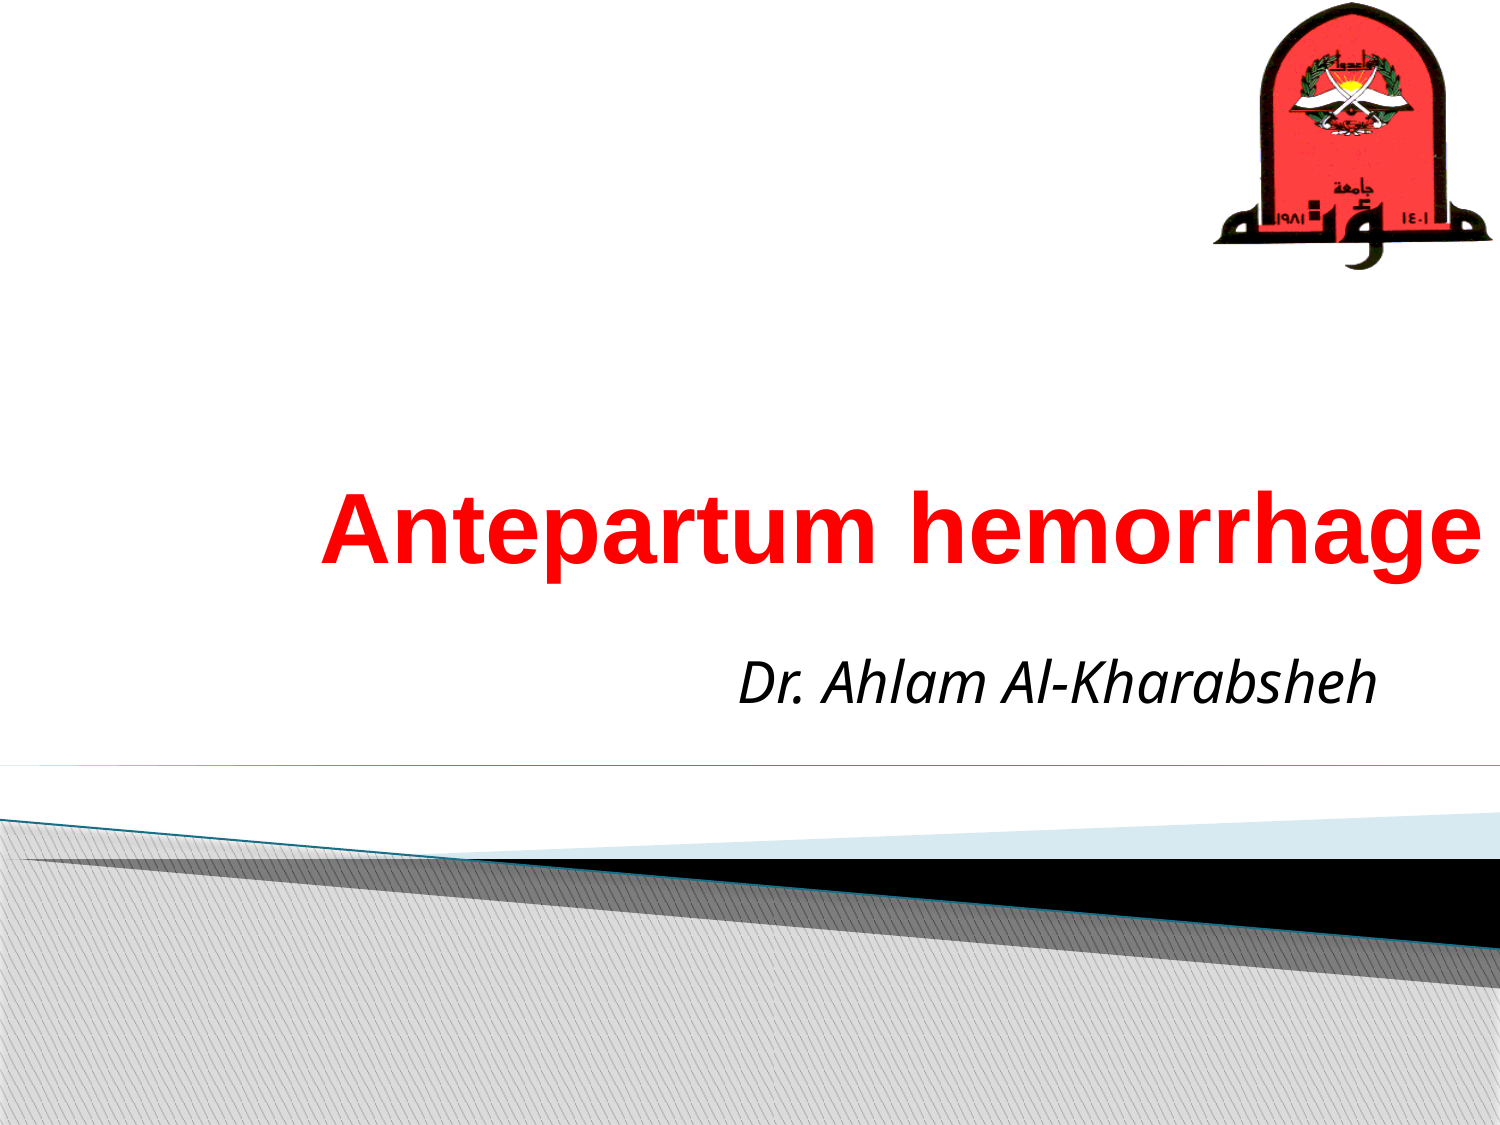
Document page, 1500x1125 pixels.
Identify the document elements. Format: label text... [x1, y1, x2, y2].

title Antepartum hemorrhage [0, 349, 1500, 591]
picture [5, 859, 1500, 989]
picture [1199, 0, 1500, 276]
subtitle Dr. Ahlam Al-Kharabsheh [112, 637, 1388, 835]
